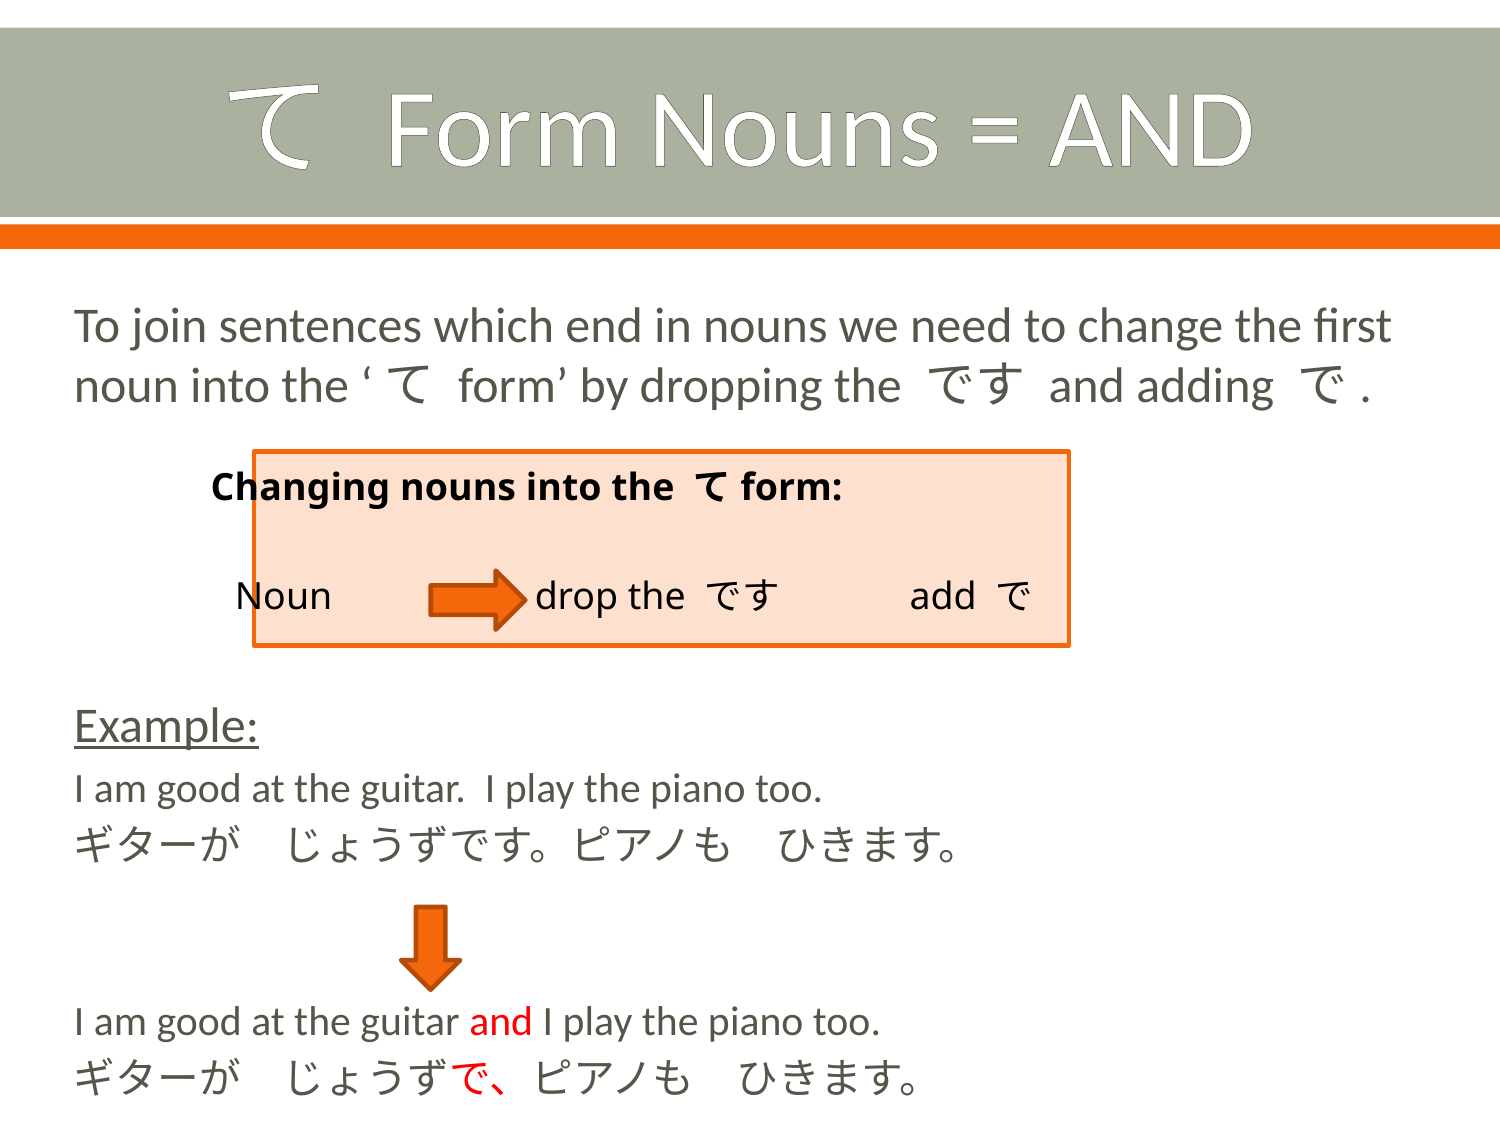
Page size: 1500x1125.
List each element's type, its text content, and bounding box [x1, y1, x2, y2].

list To join sentences which end in nouns we need to change the first noun into the ‘て form’ by dropping the です and adding で. Example: I am good at the guitar. I play the piano too. ギターが じょうずです。ピアノも ひきます。 I am good at the guitar and I play the piano too. ギターが じょうずで、ピアノも ひきます。 [58, 284, 1500, 1125]
text_box [428, 568, 528, 632]
text_box Noun drop the です add で [219, 564, 1048, 624]
text_box Changing nouns into the てform: [195, 455, 858, 516]
text_box [252, 449, 1071, 648]
text_box [398, 904, 463, 993]
title て Form Nouns = AND [75, 29, 1425, 213]
